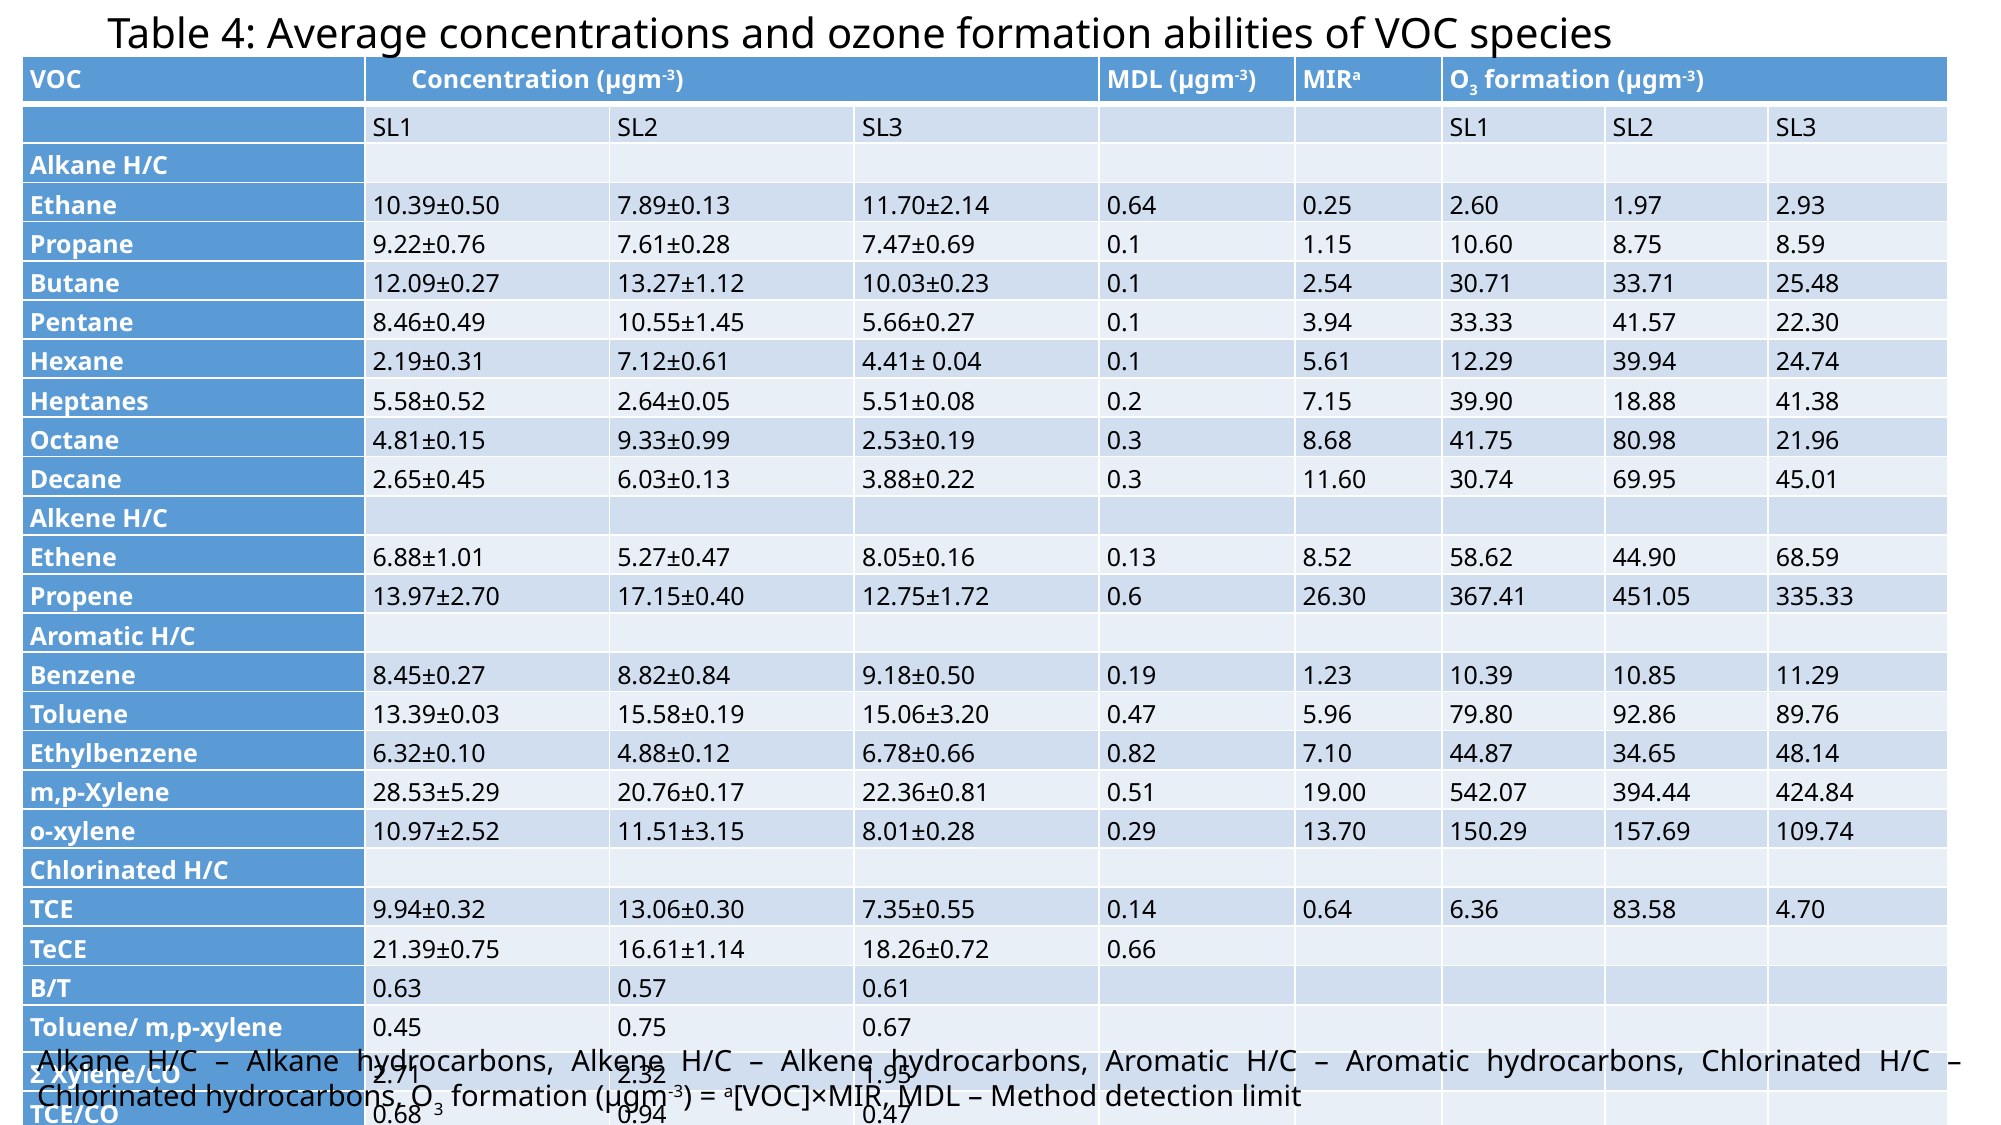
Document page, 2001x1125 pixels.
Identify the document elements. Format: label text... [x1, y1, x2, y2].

table_cell 1.97 [1606, 183, 1767, 221]
table_cell [610, 144, 853, 182]
table_cell 5.61 [1296, 340, 1441, 377]
table_cell 0.82 [1100, 731, 1294, 746]
table_cell 30.74 [1443, 457, 1604, 495]
table_cell 21.96 [1769, 418, 1947, 456]
table_cell 2.60 [1443, 183, 1604, 221]
table_cell Benzene [23, 653, 364, 691]
table_cell 10.39±0.50 [366, 183, 609, 221]
table_cell 7.47±0.69 [855, 222, 1098, 260]
table_cell 0.3 [1100, 418, 1294, 456]
table_cell 8.59 [1769, 222, 1947, 260]
table_cell 5.96 [1296, 692, 1441, 730]
table_cell Ethane [23, 183, 364, 221]
table_cell 11.70±2.14 [855, 183, 1098, 221]
table_cell 7.89±0.13 [610, 183, 853, 221]
table_cell 41.75 [1443, 418, 1604, 456]
subtitle Alkane H/C – Alkane hydrocarbons, Alkene H/C – Alkene hydrocarbons, Aromatic H/C – Aromatic hydrocarbons, Chlorinated H/C – Chlorinated hydrocarbons, O3 formation (µgm-3) = a[VOC]×MIR, MDL – Method detection limit [22, 746, 1979, 1125]
table_cell 2.93 [1769, 183, 1947, 221]
text_box Table 4: Average concentrations and ozone formation abilities of VOC species [92, 0, 1776, 109]
table_cell 8.46±0.49 [366, 301, 609, 338]
table_cell 8.05±0.16 [855, 536, 1098, 573]
table_cell Heptanes [23, 379, 364, 416]
table_cell 10.03±0.23 [855, 262, 1098, 299]
table_cell 13.27±1.12 [610, 262, 853, 299]
table_cell 8.68 [1296, 418, 1441, 456]
table_cell 69.95 [1606, 457, 1767, 495]
table_cell 4.41± 0.04 [855, 340, 1098, 377]
table_cell 5.51±0.08 [855, 379, 1098, 416]
table_cell 33.71 [1606, 262, 1767, 299]
table_cell SL1 [1443, 109, 1604, 142]
table_cell 24.74 [1769, 340, 1947, 377]
table_cell Octane [23, 418, 364, 456]
table_cell 34.65 [1606, 731, 1767, 746]
table_cell 92.86 [1606, 692, 1767, 730]
table_cell 3.94 [1296, 301, 1441, 338]
table_cell 80.98 [1606, 418, 1767, 456]
table_cell 44.87 [1443, 731, 1604, 746]
table_cell [1443, 614, 1604, 651]
table_cell [23, 107, 364, 142]
table_cell 4.88±0.12 [610, 731, 853, 746]
table_cell SL2 [1606, 109, 1767, 142]
table_cell [366, 144, 609, 182]
table_cell [1100, 109, 1294, 142]
table_cell 2.54 [1296, 262, 1441, 299]
table_cell 89.76 [1769, 692, 1947, 730]
table_cell [1296, 144, 1441, 182]
table_cell 10.55±1.45 [610, 301, 853, 338]
table_cell SL2 [610, 109, 853, 142]
table_cell SL3 [855, 109, 1098, 142]
table_cell 7.10 [1296, 731, 1441, 746]
table_cell 9.33±0.99 [610, 418, 853, 456]
table_cell 9.22±0.76 [366, 222, 609, 260]
table_cell [1606, 614, 1767, 651]
table_cell 6.88±1.01 [366, 536, 609, 573]
table_cell 15.58±0.19 [610, 692, 853, 730]
table_cell 335.33 [1769, 575, 1947, 612]
table_cell 0.1 [1100, 262, 1294, 299]
table_cell [1606, 497, 1767, 534]
table_cell 0.3 [1100, 457, 1294, 495]
table_cell 11.29 [1769, 653, 1947, 691]
table_cell 39.90 [1443, 379, 1604, 416]
table_cell 25.48 [1769, 262, 1947, 299]
table_cell [1100, 614, 1294, 651]
table_cell 10.60 [1443, 222, 1604, 260]
table_cell 3.88±0.22 [855, 457, 1098, 495]
table_cell 1.23 [1296, 653, 1441, 691]
table_cell 451.05 [1606, 575, 1767, 612]
table_cell 7.61±0.28 [610, 222, 853, 260]
table_cell 0.47 [1100, 692, 1294, 730]
table_cell 13.39±0.03 [366, 692, 609, 730]
table_cell [1769, 614, 1947, 651]
table_cell 10.85 [1606, 653, 1767, 691]
table_cell 2.65±0.45 [366, 457, 609, 495]
table_cell [1443, 144, 1604, 182]
table_cell 48.14 [1769, 731, 1947, 746]
table_cell 2.64±0.05 [610, 379, 853, 416]
table_cell 2.53±0.19 [855, 418, 1098, 456]
table_cell [366, 497, 609, 534]
table_cell 8.45±0.27 [366, 653, 609, 691]
table_cell Pentane [23, 301, 364, 338]
table_cell 22.30 [1769, 301, 1947, 338]
table_cell Hexane [23, 340, 364, 377]
table_cell [1296, 614, 1441, 651]
table_cell 5.66±0.27 [855, 301, 1098, 338]
table_cell Aromatic H/C [23, 614, 364, 651]
table_cell Alkene H/C [23, 497, 364, 534]
table_cell SL3 [1769, 107, 1947, 142]
table_cell Toluene [23, 692, 364, 730]
table_cell 12.29 [1443, 340, 1604, 377]
table_cell [1769, 144, 1947, 182]
table_cell Ethylbenzene [23, 731, 364, 746]
table_cell 12.09±0.27 [366, 262, 609, 299]
table_cell Ethene [23, 536, 364, 573]
table_cell [610, 614, 853, 651]
table_cell [610, 497, 853, 534]
table_cell 2.19±0.31 [366, 340, 609, 377]
table_cell [1769, 497, 1947, 534]
table_cell 7.12±0.61 [610, 340, 853, 377]
table_cell 0.2 [1100, 379, 1294, 416]
table_cell 0.13 [1100, 536, 1294, 573]
table_cell 45.01 [1769, 457, 1947, 495]
table_cell 41.57 [1606, 301, 1767, 338]
table_cell 11.60 [1296, 457, 1441, 495]
table_cell [855, 497, 1098, 534]
table_cell 33.33 [1443, 301, 1604, 338]
table_cell 30.71 [1443, 262, 1604, 299]
table_cell [1100, 497, 1294, 534]
table_cell 1.15 [1296, 222, 1441, 260]
table_cell 58.62 [1443, 536, 1604, 573]
table_cell 8.82±0.84 [610, 653, 853, 691]
table_cell 367.41 [1443, 575, 1604, 612]
table_cell [1296, 109, 1441, 142]
table_cell 6.03±0.13 [610, 457, 853, 495]
table_cell SL1 [366, 109, 609, 142]
table_cell 39.94 [1606, 340, 1767, 377]
table_cell 0.6 [1100, 575, 1294, 612]
table_cell [1296, 497, 1441, 534]
table_cell 0.25 [1296, 183, 1441, 221]
table_cell 6.78±0.66 [855, 731, 1098, 746]
table_header VOC [23, 57, 92, 101]
table_cell Alkane H/C [23, 144, 364, 182]
table_cell 5.58±0.52 [366, 379, 609, 416]
table_cell 8.75 [1606, 222, 1767, 260]
table_cell Decane [23, 457, 364, 495]
table_cell Butane [23, 262, 364, 299]
table_cell 13.97±2.70 [366, 575, 609, 612]
table_cell [855, 144, 1098, 182]
table_cell 8.52 [1296, 536, 1441, 573]
table_cell 41.38 [1769, 379, 1947, 416]
table_cell Propane [23, 222, 364, 260]
table_cell [1606, 144, 1767, 182]
table_cell 12.75±1.72 [855, 575, 1098, 612]
table_cell [1443, 497, 1604, 534]
table_cell 0.1 [1100, 340, 1294, 377]
table_cell [366, 614, 609, 651]
table_cell 7.15 [1296, 379, 1441, 416]
table_cell 4.81±0.15 [366, 418, 609, 456]
table_cell 18.88 [1606, 379, 1767, 416]
table_cell 10.39 [1443, 653, 1604, 691]
table_cell 17.15±0.40 [610, 575, 853, 612]
table_cell [855, 614, 1098, 651]
table_cell 0.64 [1100, 183, 1294, 221]
table_cell 0.1 [1100, 301, 1294, 338]
table_cell 9.18±0.50 [855, 653, 1098, 691]
table_cell 26.30 [1296, 575, 1441, 612]
table_cell [1100, 144, 1294, 182]
table_cell Propene [23, 575, 364, 612]
table_cell 0.19 [1100, 653, 1294, 691]
table_cell 79.80 [1443, 692, 1604, 730]
table_cell 5.27±0.47 [610, 536, 853, 573]
table_cell 6.32±0.10 [366, 731, 609, 746]
table_cell 44.90 [1606, 536, 1767, 573]
table_cell 15.06±3.20 [855, 692, 1098, 730]
table_cell 0.1 [1100, 222, 1294, 260]
table_cell 68.59 [1769, 536, 1947, 573]
table_header O3 formation (µgm-3) [1776, 57, 1947, 101]
